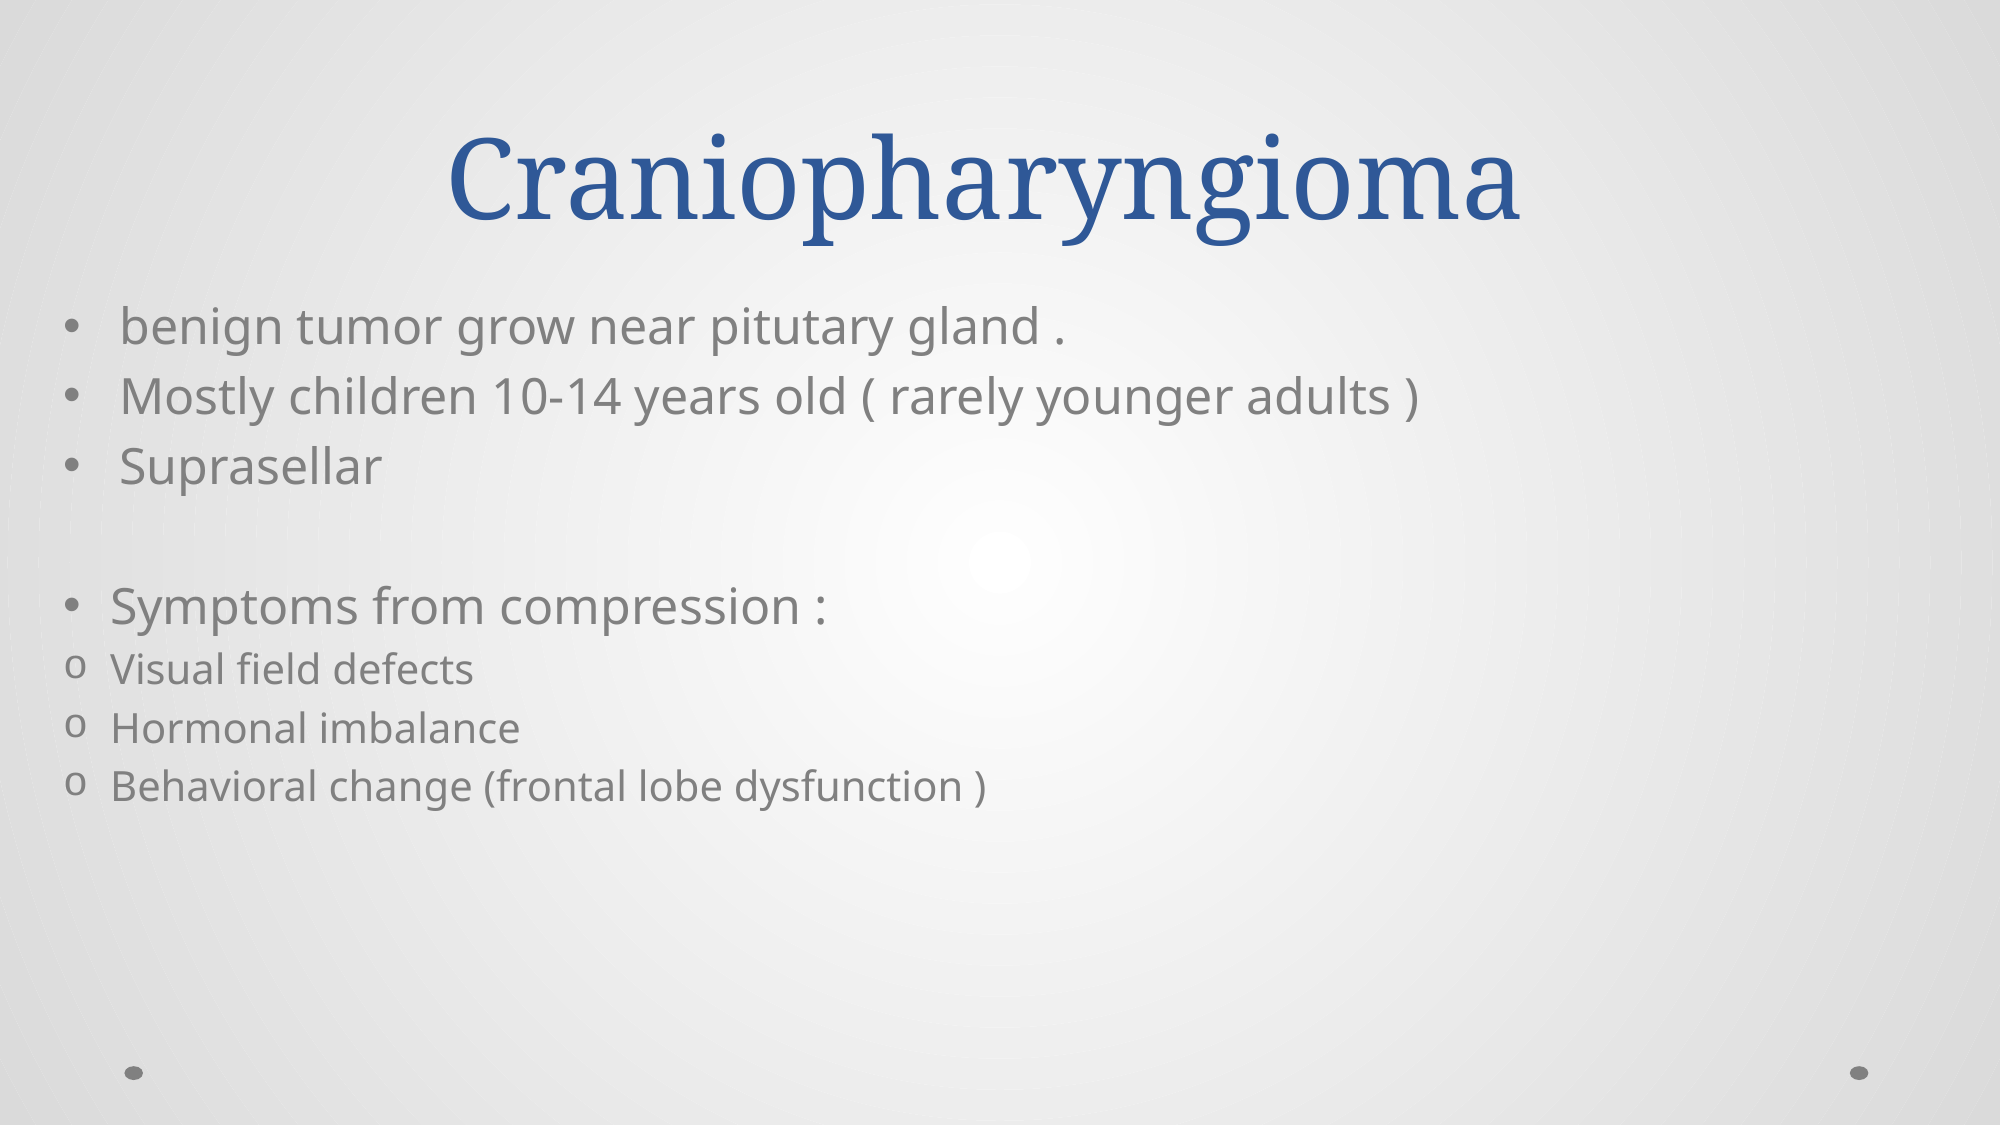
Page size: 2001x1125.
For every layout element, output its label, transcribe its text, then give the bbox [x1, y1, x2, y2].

title Craniopharyngioma [366, 54, 1634, 250]
list benign tumor grow near pitutary gland . Mostly children 10-14 years old ( rarely younger adults ) Suprasellar Symptoms from compression : Visual field defects Hormonal imbalance Behavioral change (frontal lobe dysfunction ) [48, 287, 1924, 1053]
